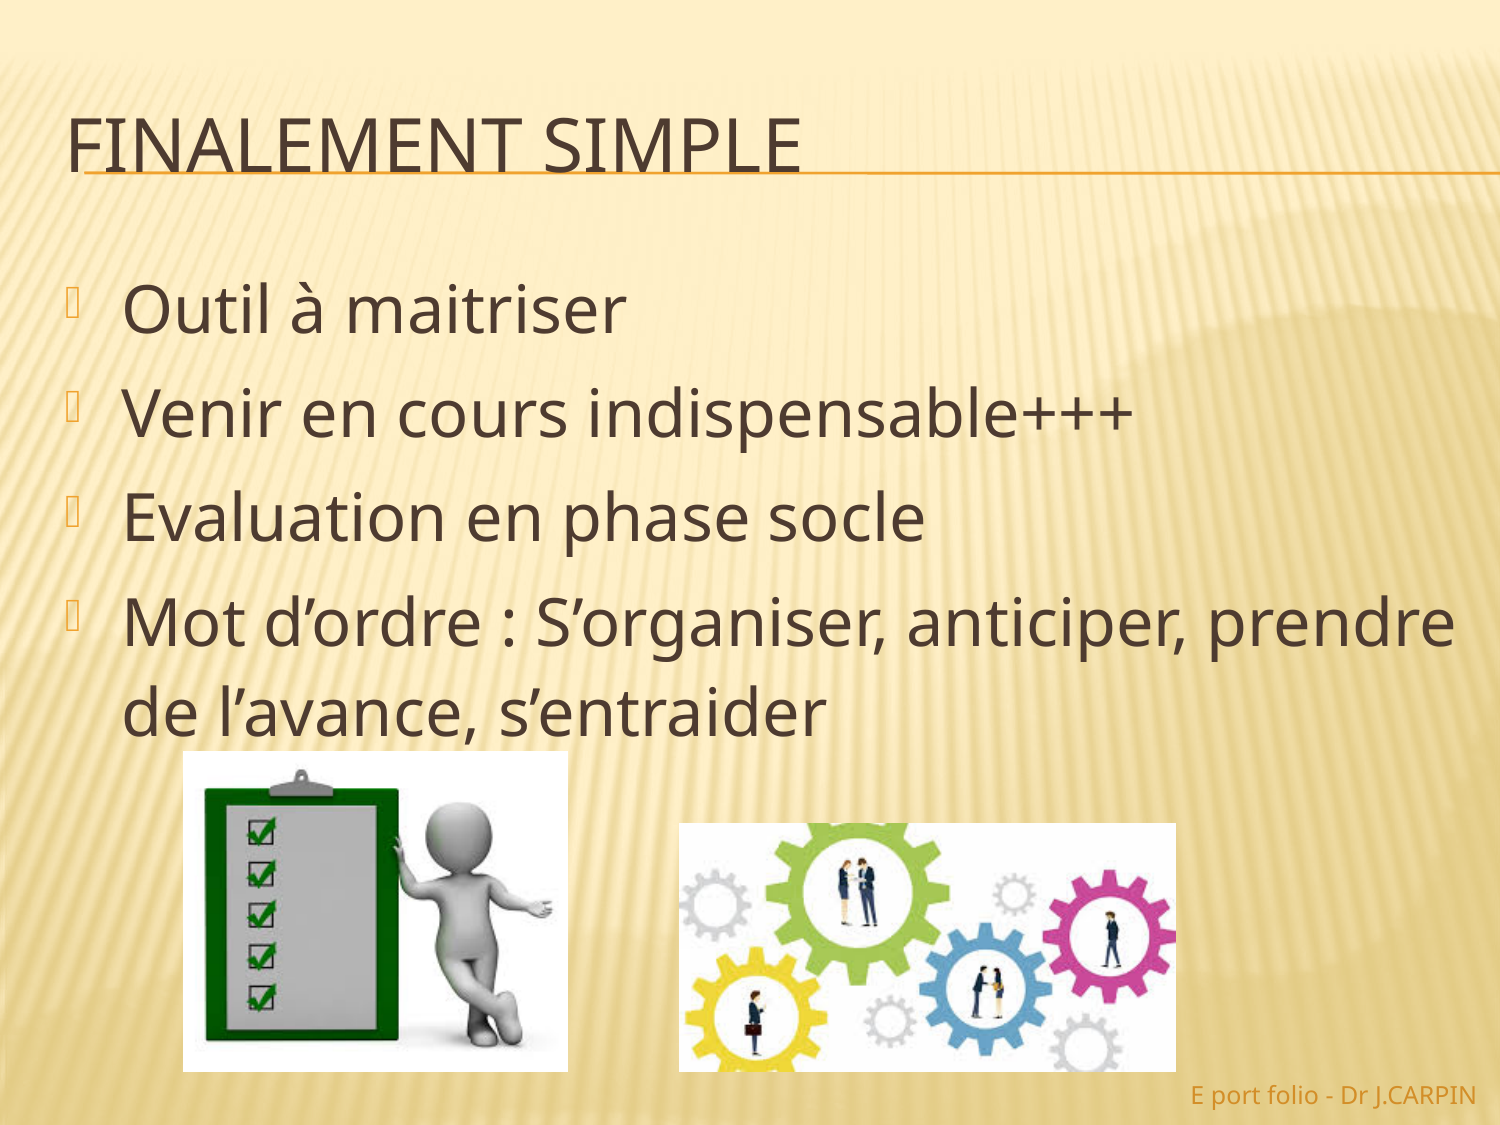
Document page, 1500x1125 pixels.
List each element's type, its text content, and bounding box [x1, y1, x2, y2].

list Outil à maitriser Venir en cours indispensable+++ Evaluation en phase socle Mot d’ordre : S’organiser, anticiper, prendre de l’avance, s’entraider [50, 254, 1475, 998]
title Finalement simple [50, 75, 1475, 213]
footer E port folio - Dr J.CARPIN [1023, 1071, 1499, 1120]
picture [678, 823, 1177, 1073]
picture [182, 751, 568, 1072]
